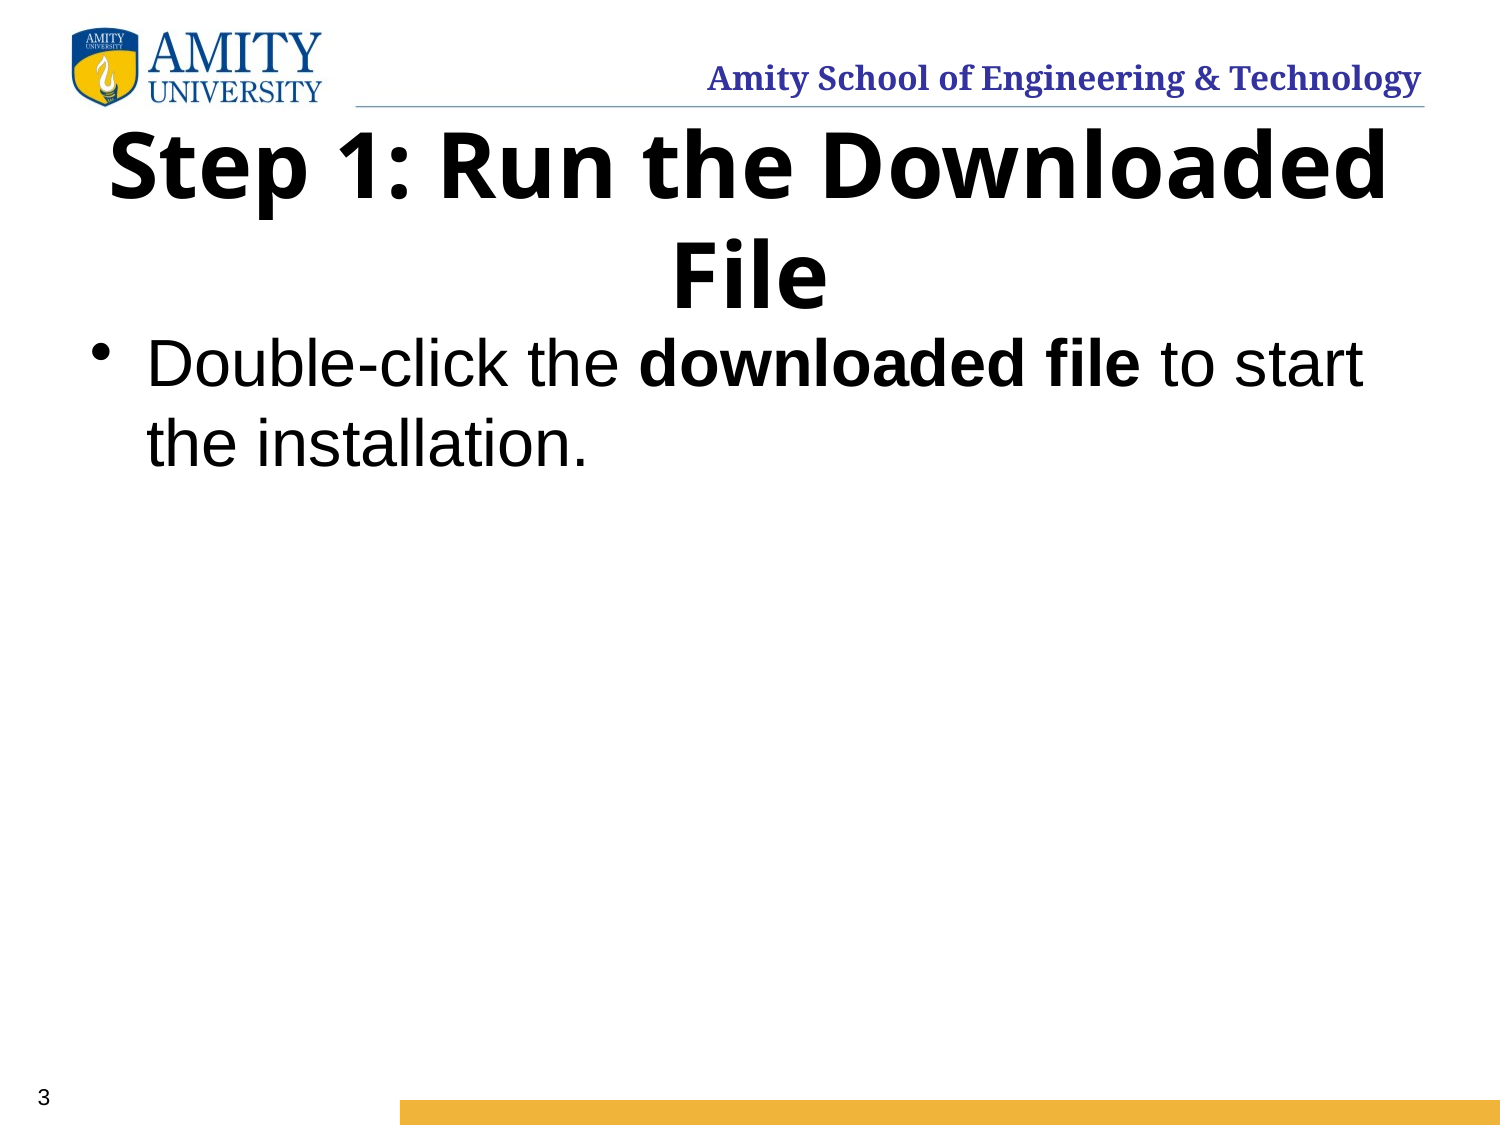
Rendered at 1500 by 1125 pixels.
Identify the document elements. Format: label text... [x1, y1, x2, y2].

picture [0, 0, 1499, 137]
list Double-click the downloaded file to start the installation. [75, 312, 1425, 1005]
title Step 1: Run the Downloaded File [75, 99, 1425, 233]
slide_number 3 [0, 1074, 66, 1125]
